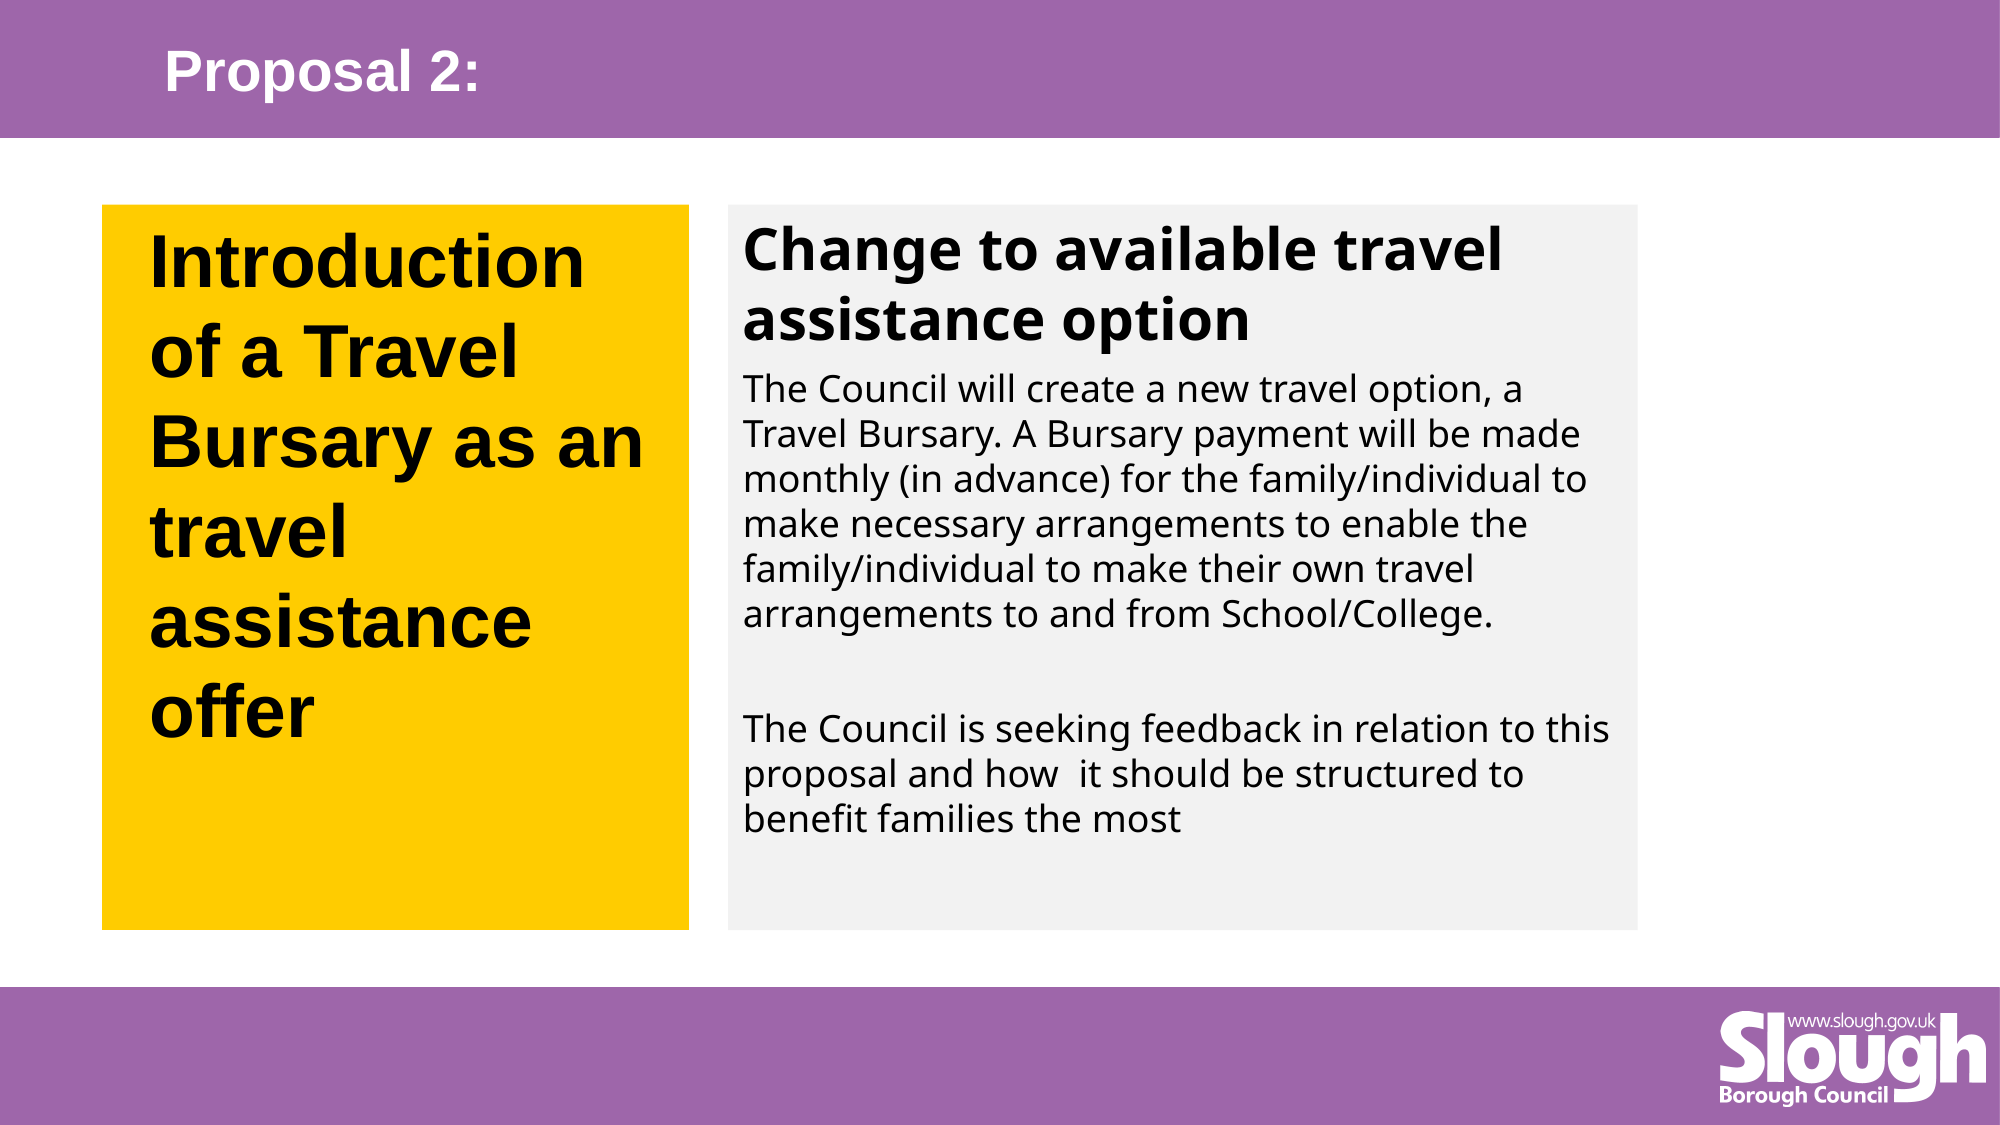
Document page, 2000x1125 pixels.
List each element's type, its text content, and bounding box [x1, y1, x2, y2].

text_box Proposal 2: [0, 0, 2000, 137]
text_box Introduction of a Travel Bursary as an travel assistance offer [101, 204, 690, 931]
text_box [0, 987, 2000, 1125]
text_box Change to available travel assistance option The Council will create a new travel option, a Travel Bursary. A Bursary payment will be made monthly (in advance) for the family/individual to make necessary arrangements to enable the family/individual to make their own travel arrangements to and from School/College. The Council is seeking feedback in relation to this proposal and how it should be structured to benefit families the most [727, 204, 1638, 931]
picture [1720, 1011, 1986, 1108]
